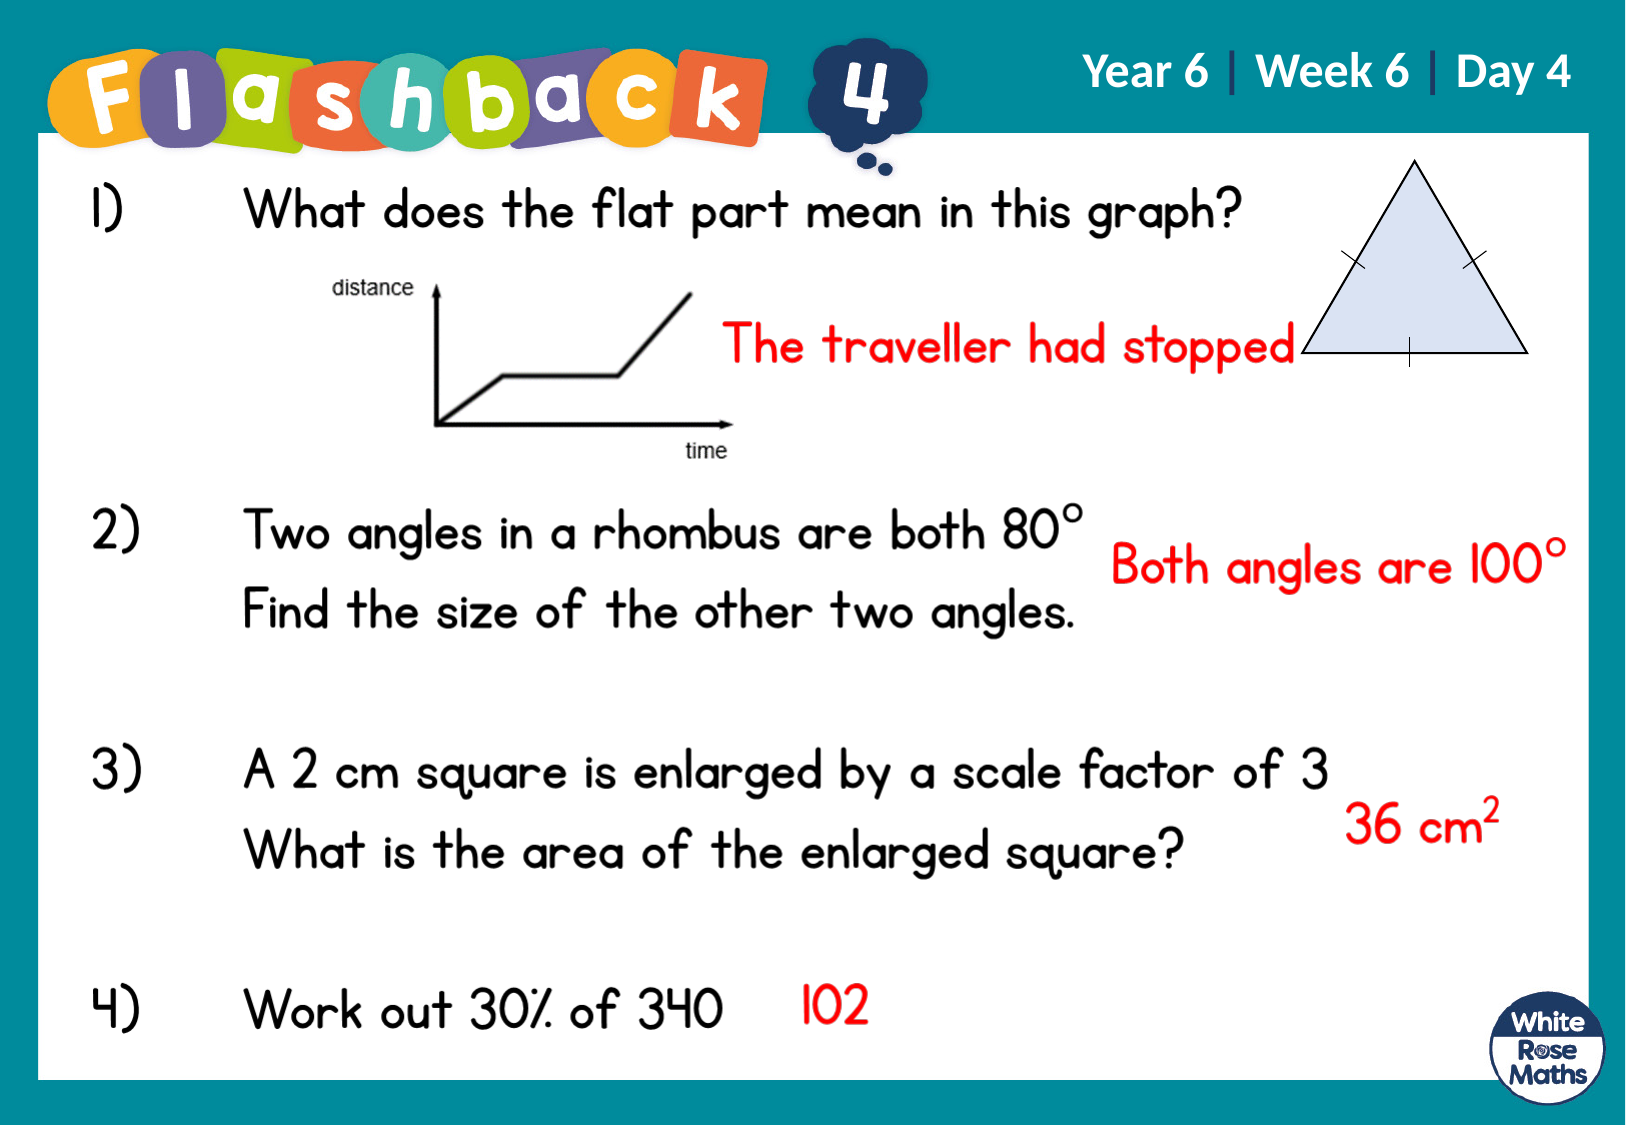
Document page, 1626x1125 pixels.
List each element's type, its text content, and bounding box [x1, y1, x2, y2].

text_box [1302, 161, 1528, 368]
text_box Year 6 | Week 6 | Day 4 [991, 36, 1587, 108]
picture [0, 0, 1626, 1125]
